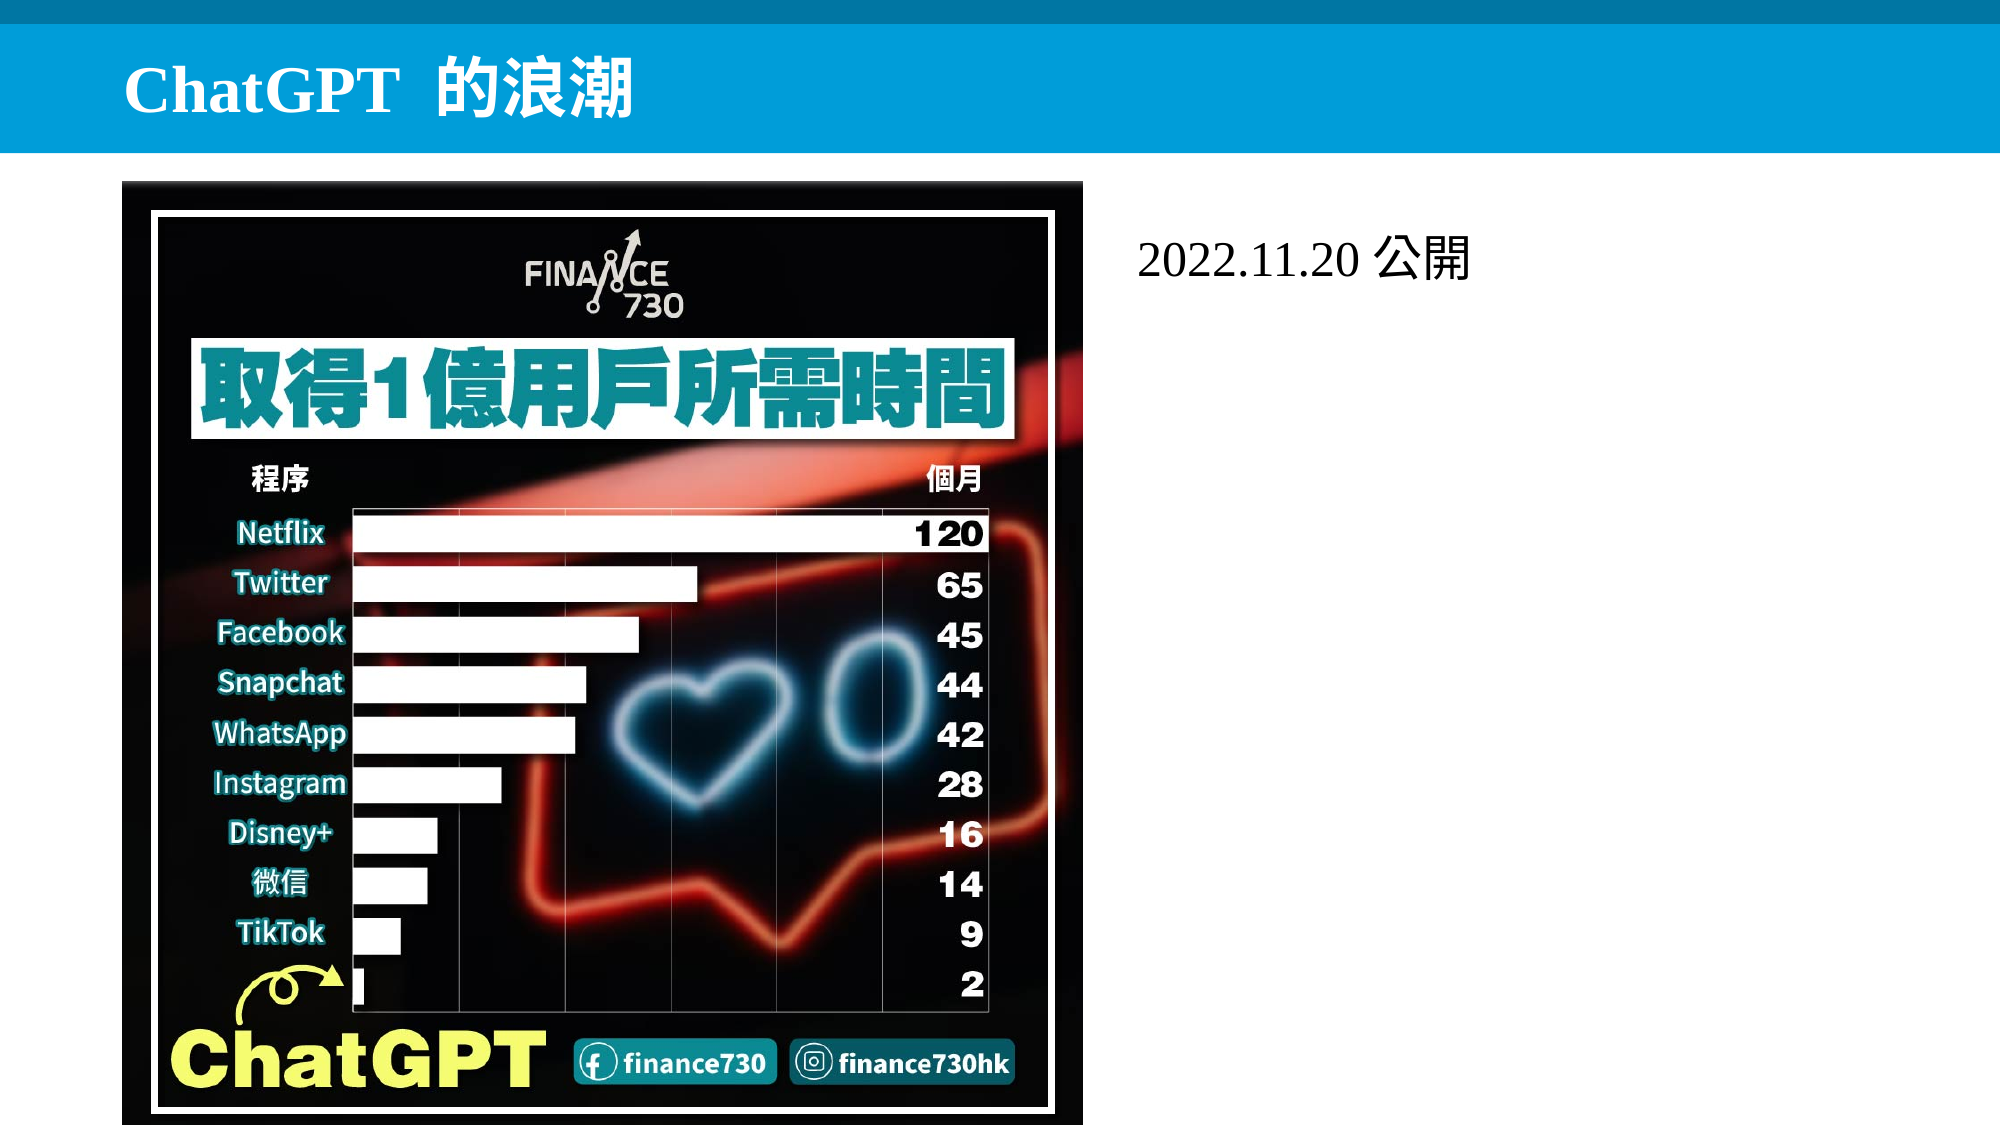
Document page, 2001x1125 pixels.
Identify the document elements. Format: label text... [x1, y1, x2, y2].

picture [122, 181, 1083, 1125]
text_box 2022.11.20公開 [1122, 219, 1662, 295]
list ChatGPT 的浪潮 [107, 41, 979, 130]
